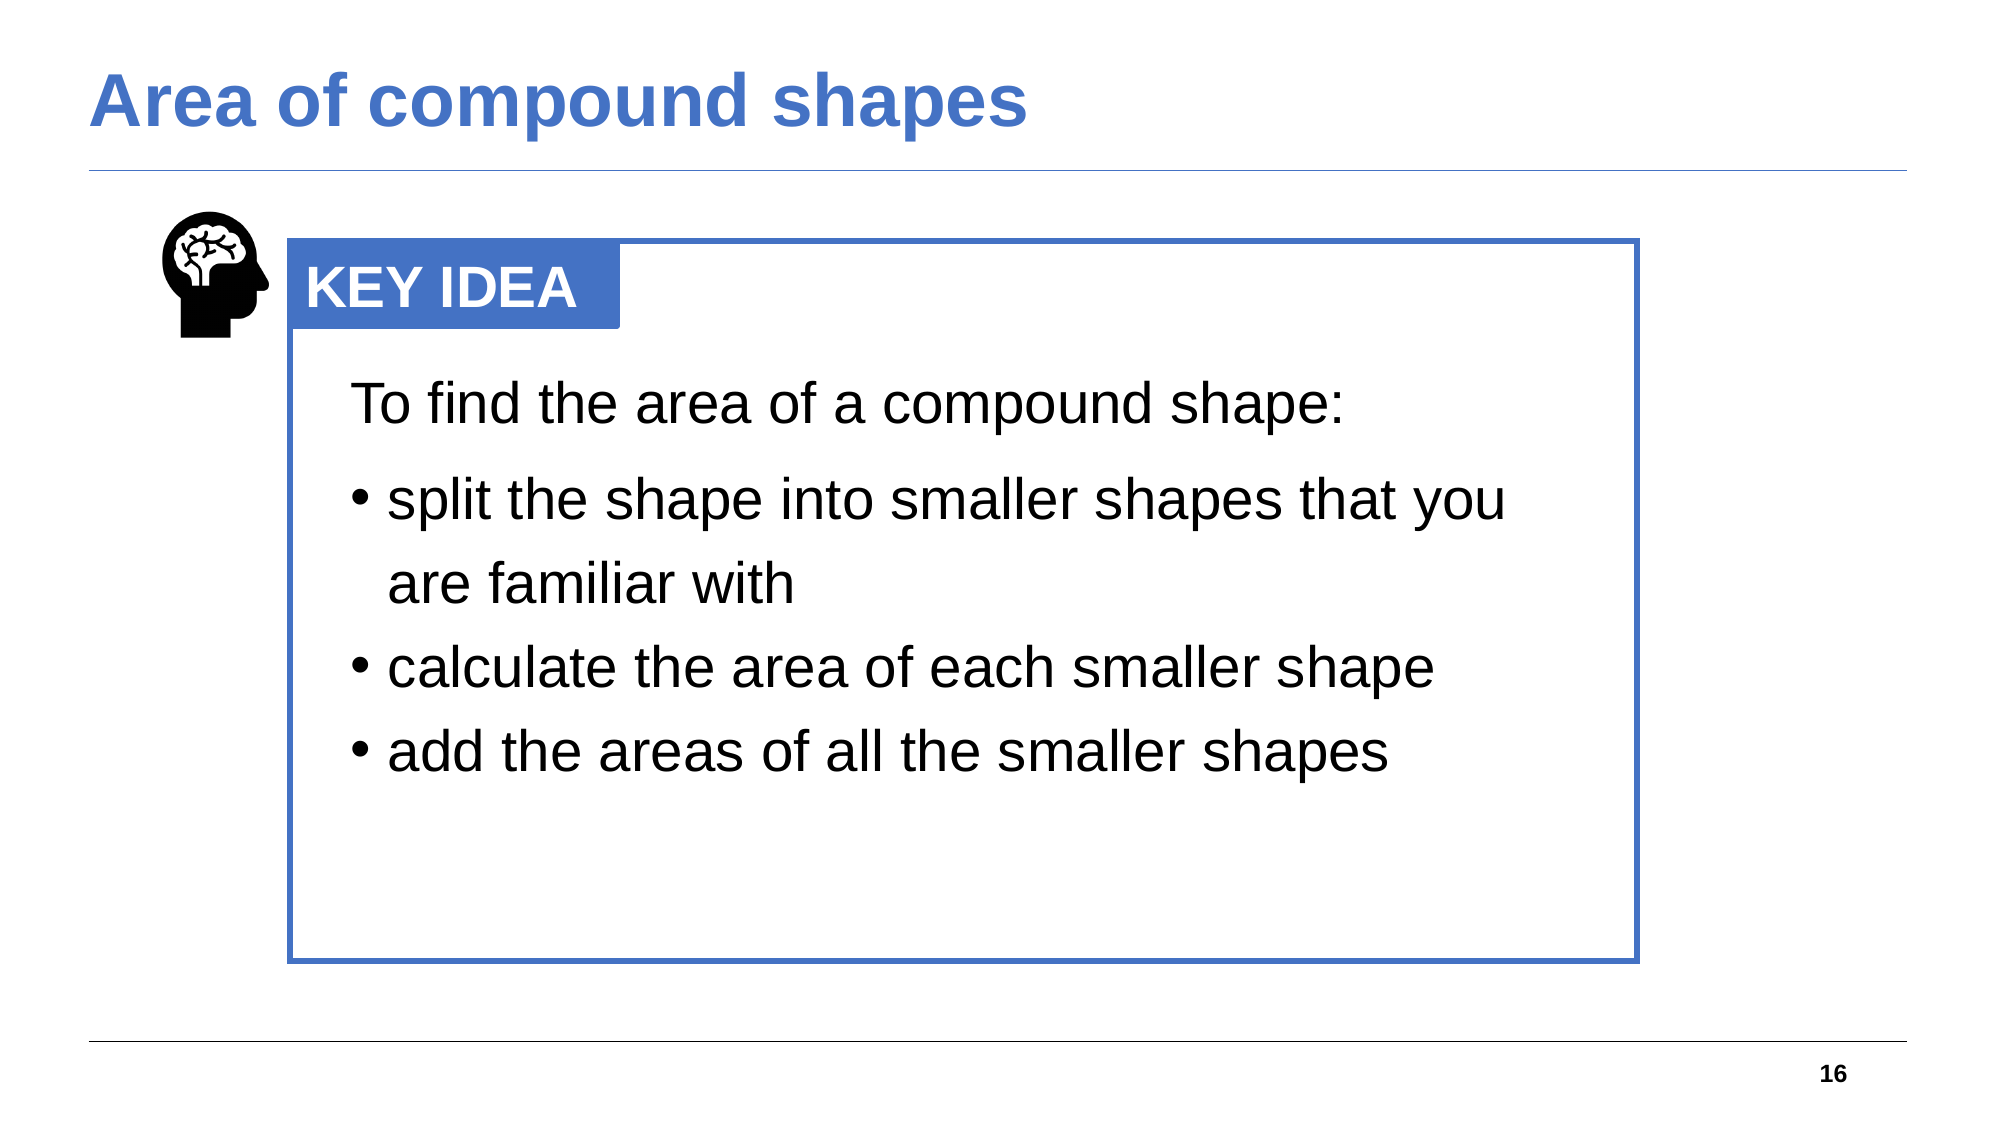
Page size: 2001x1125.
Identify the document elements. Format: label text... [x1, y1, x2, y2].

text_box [290, 241, 1638, 961]
slide_number 16 [1412, 1042, 1863, 1103]
title Area of compound shapes [73, 18, 1574, 186]
picture [140, 199, 291, 350]
